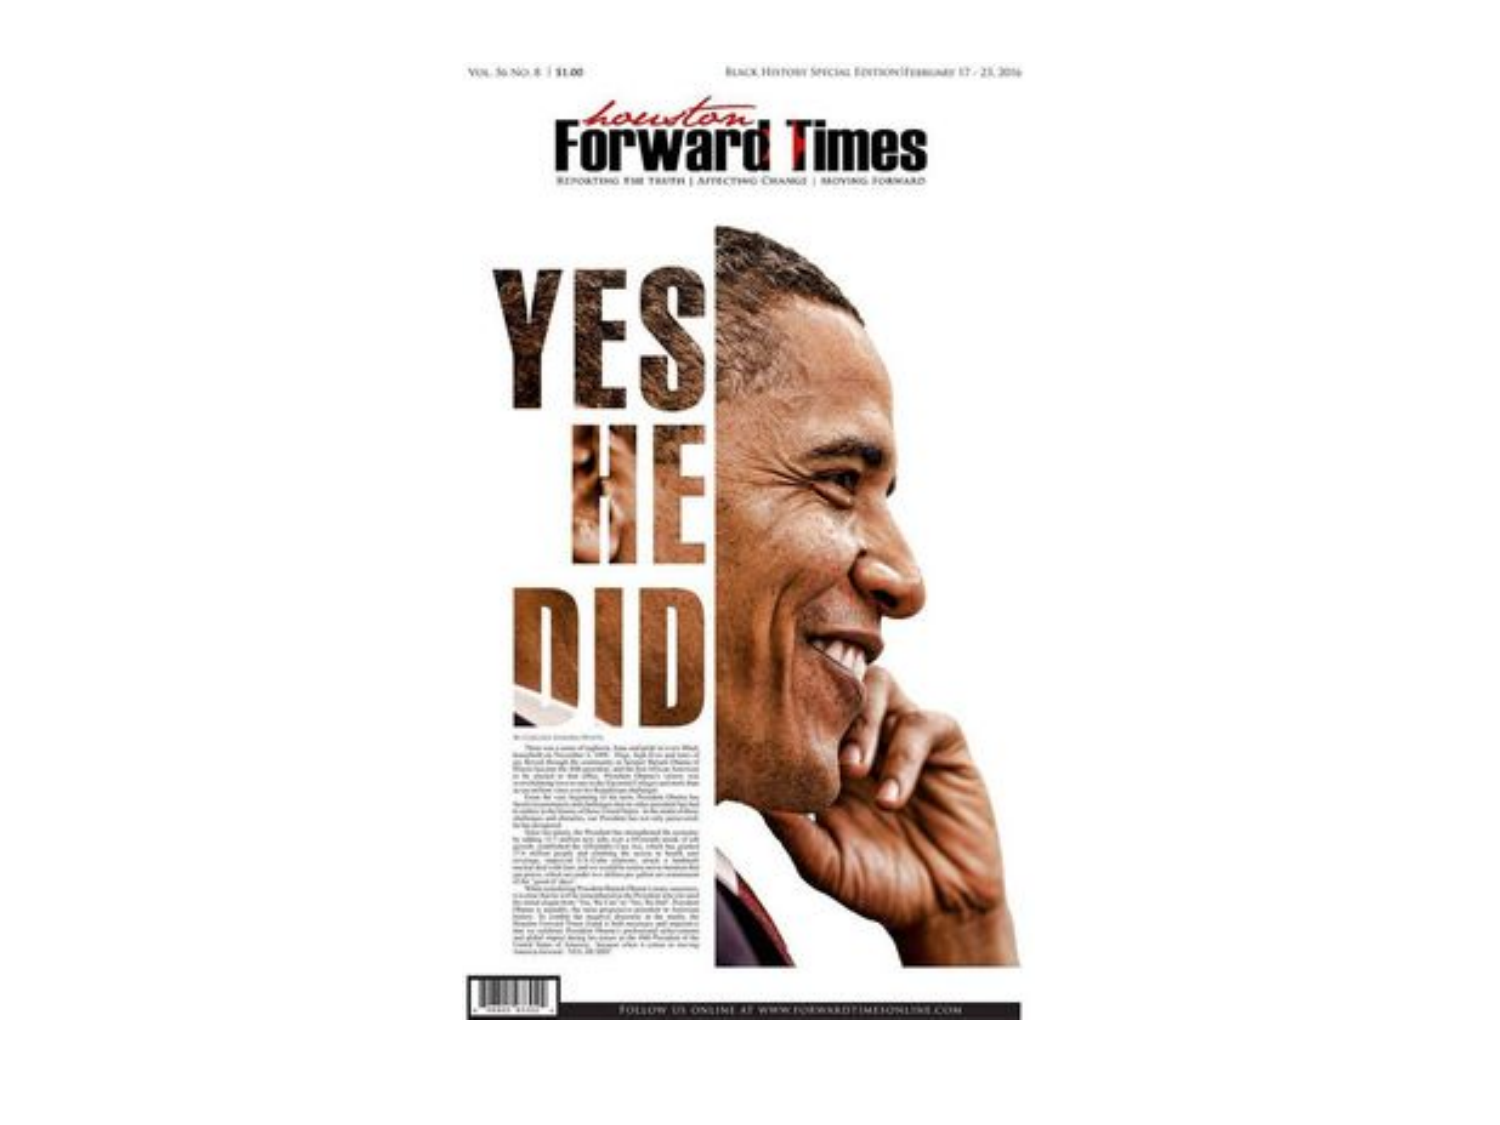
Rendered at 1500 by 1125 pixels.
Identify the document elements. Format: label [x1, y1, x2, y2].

picture [462, 62, 1035, 1020]
